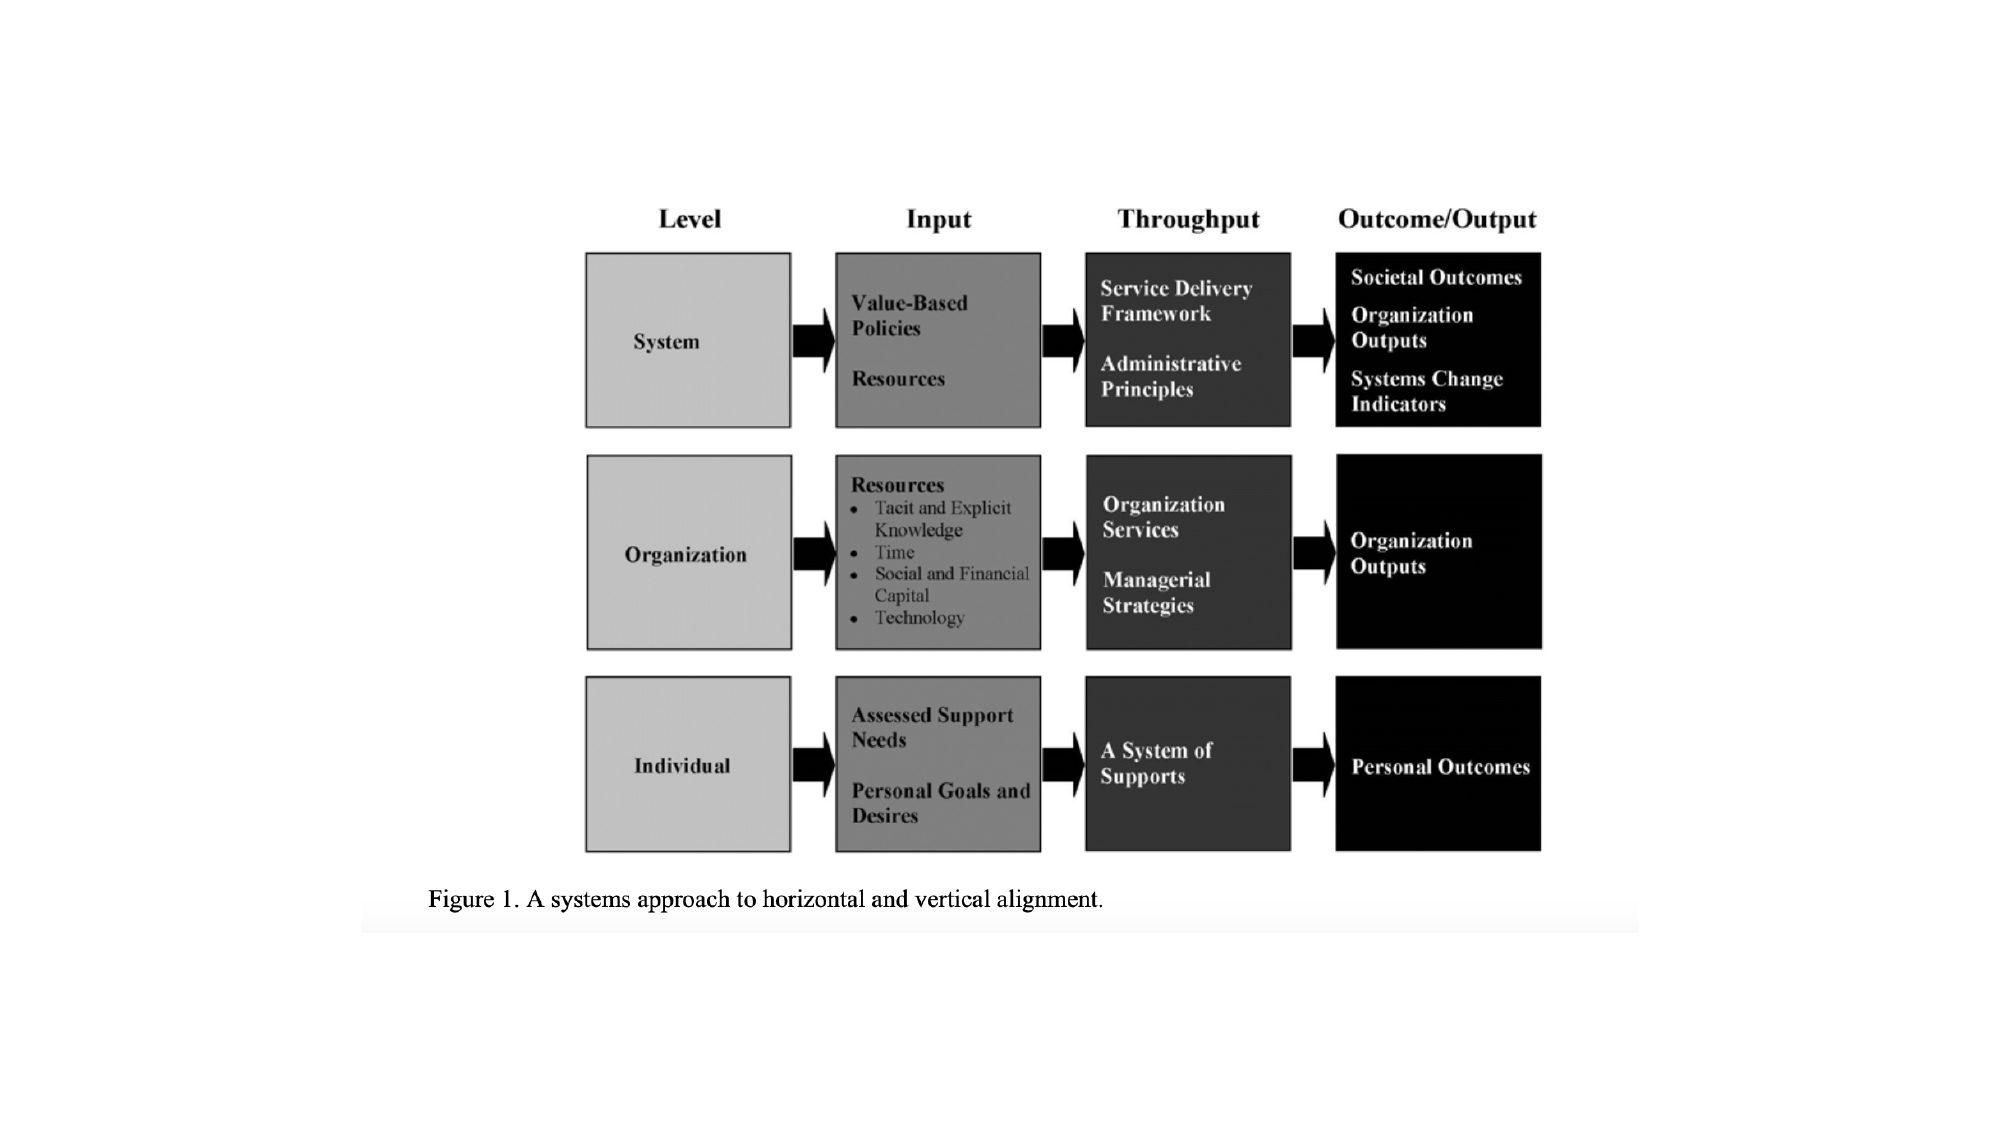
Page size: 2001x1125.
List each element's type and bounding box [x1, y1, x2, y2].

picture [362, 192, 1638, 933]
